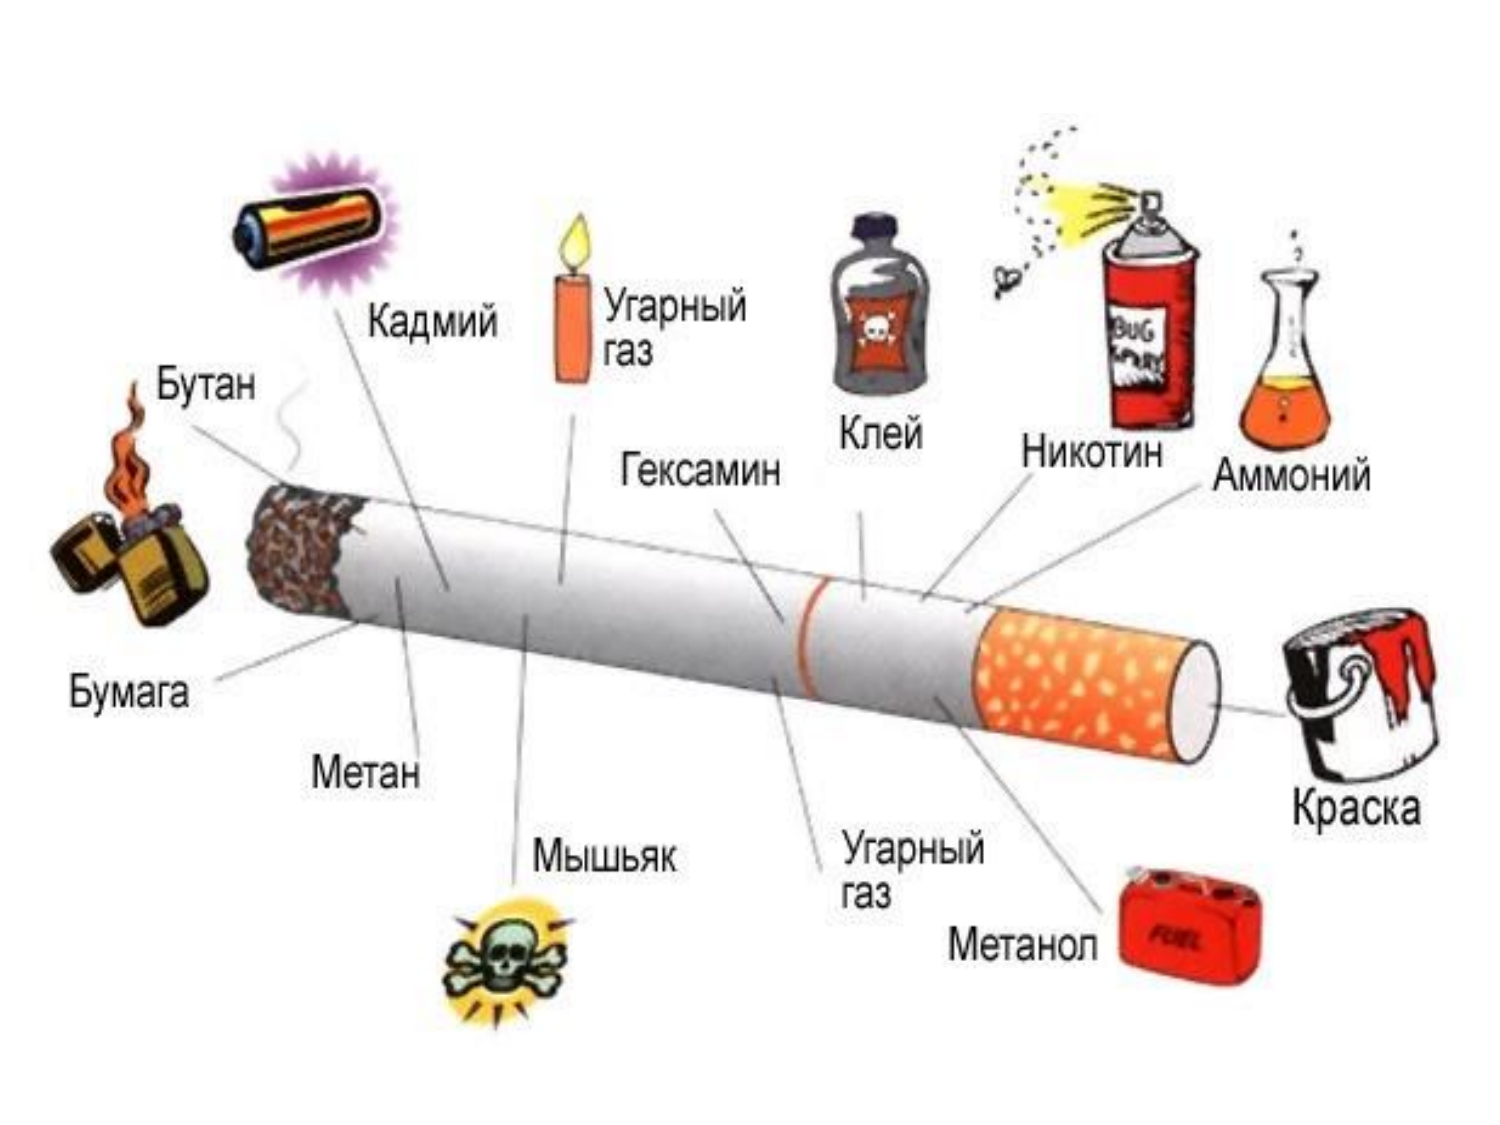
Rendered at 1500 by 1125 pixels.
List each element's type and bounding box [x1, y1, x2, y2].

list [29, 113, 1466, 1047]
